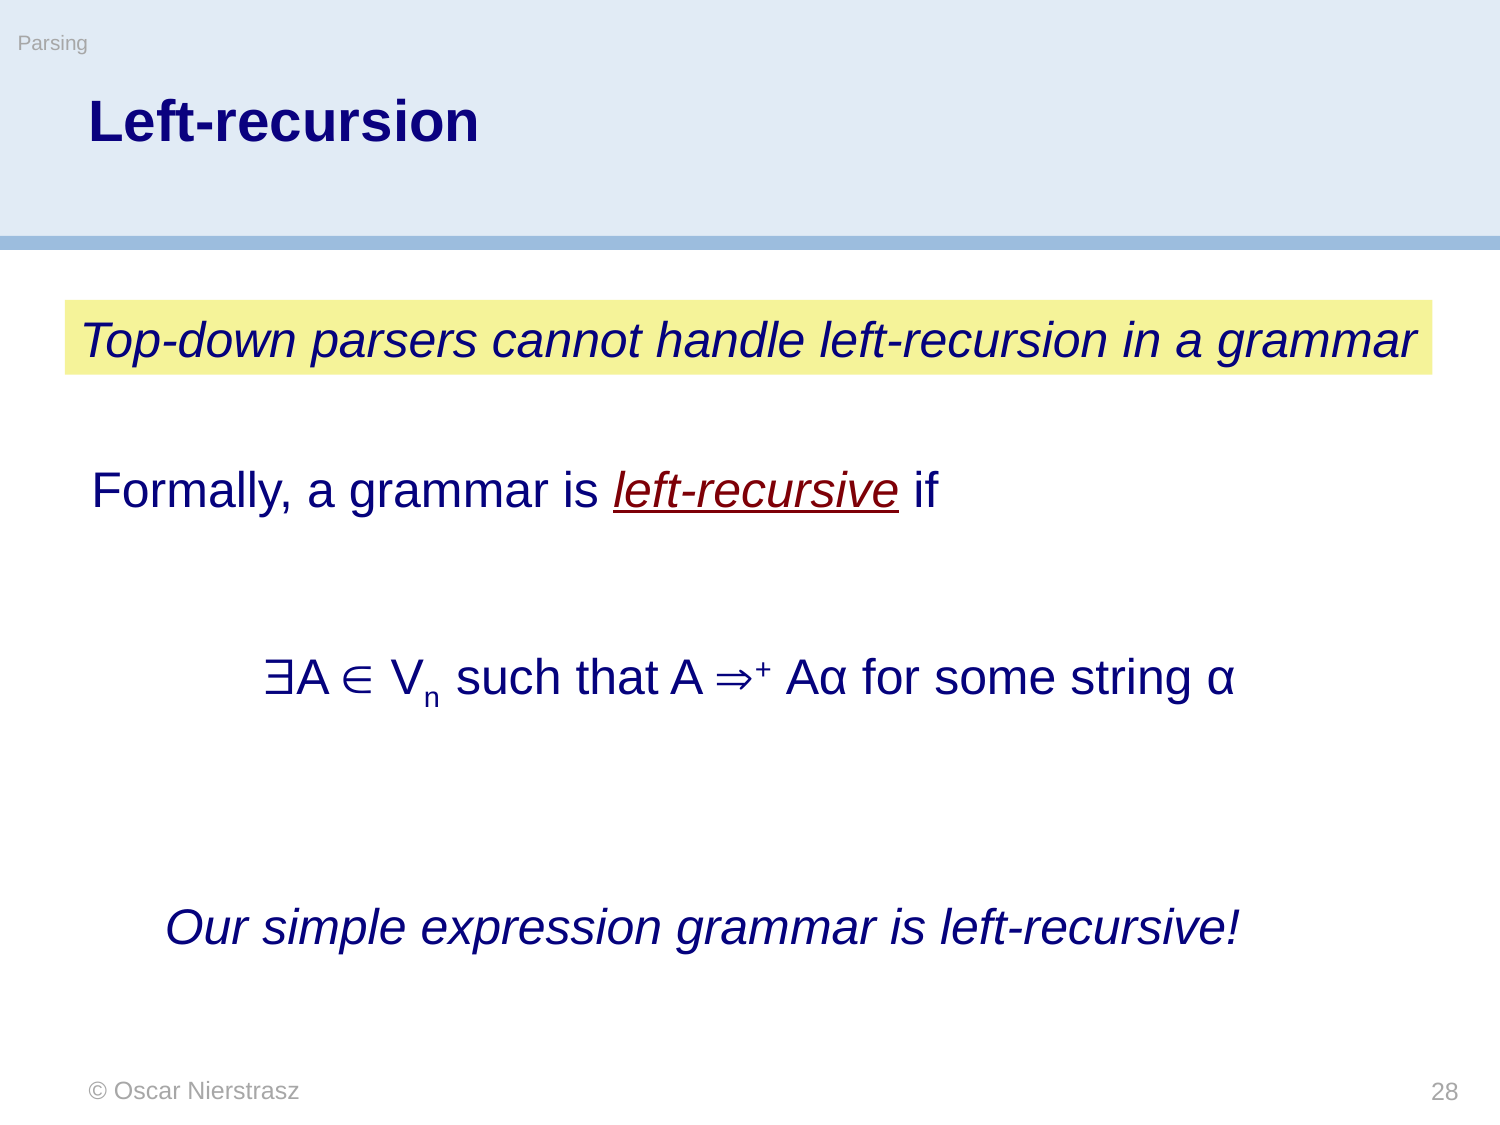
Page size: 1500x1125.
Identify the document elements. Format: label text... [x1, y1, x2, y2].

text_box Our simple expression grammar is left-recursive! [150, 887, 1256, 963]
slide_number 28 [1237, 1074, 1460, 1105]
footer Parsing [17, 29, 904, 72]
text_box Formally, a grammar is left-recursive if [76, 449, 954, 525]
slide_number © Oscar Nierstrasz [88, 1073, 715, 1104]
title Left-recursion [88, 90, 1413, 226]
text_box Top-down parsers cannot handle left-recursion in a grammar [64, 299, 1433, 375]
text_box A  Vn such that A + Aα for some string α [248, 637, 1252, 721]
